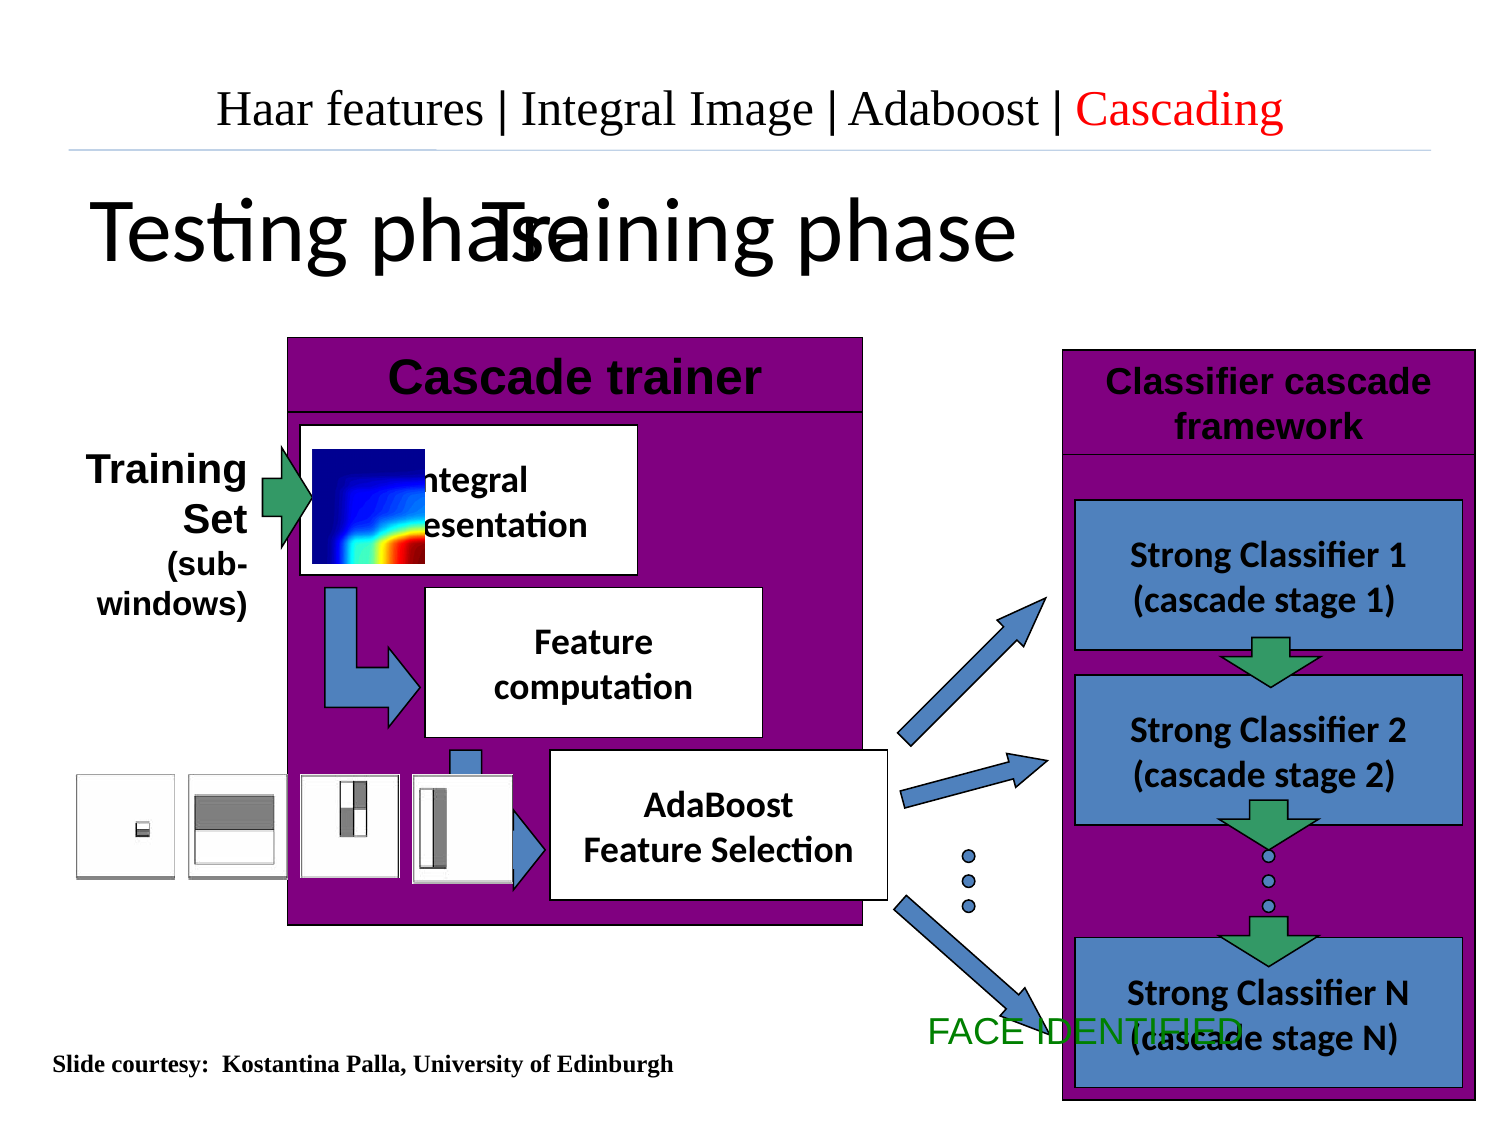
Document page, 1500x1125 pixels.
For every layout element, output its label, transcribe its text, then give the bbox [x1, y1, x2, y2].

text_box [1218, 637, 1322, 967]
title Training phase [75, 146, 1425, 150]
text_box Haar features | Integral Image | Adaboost | Cascading [0, 75, 1500, 146]
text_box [74, 774, 176, 880]
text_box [62, 337, 1076, 988]
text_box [1062, 349, 1476, 1101]
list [412, 774, 513, 884]
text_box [312, 449, 426, 564]
text_box Slide courtesy: Kostantina Palla, University of Edinburgh [37, 1040, 975, 1086]
title Training phase [75, 151, 1425, 338]
text_box FACE IDENTIFIED [912, 999, 1057, 1060]
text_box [299, 774, 401, 879]
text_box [187, 774, 288, 880]
